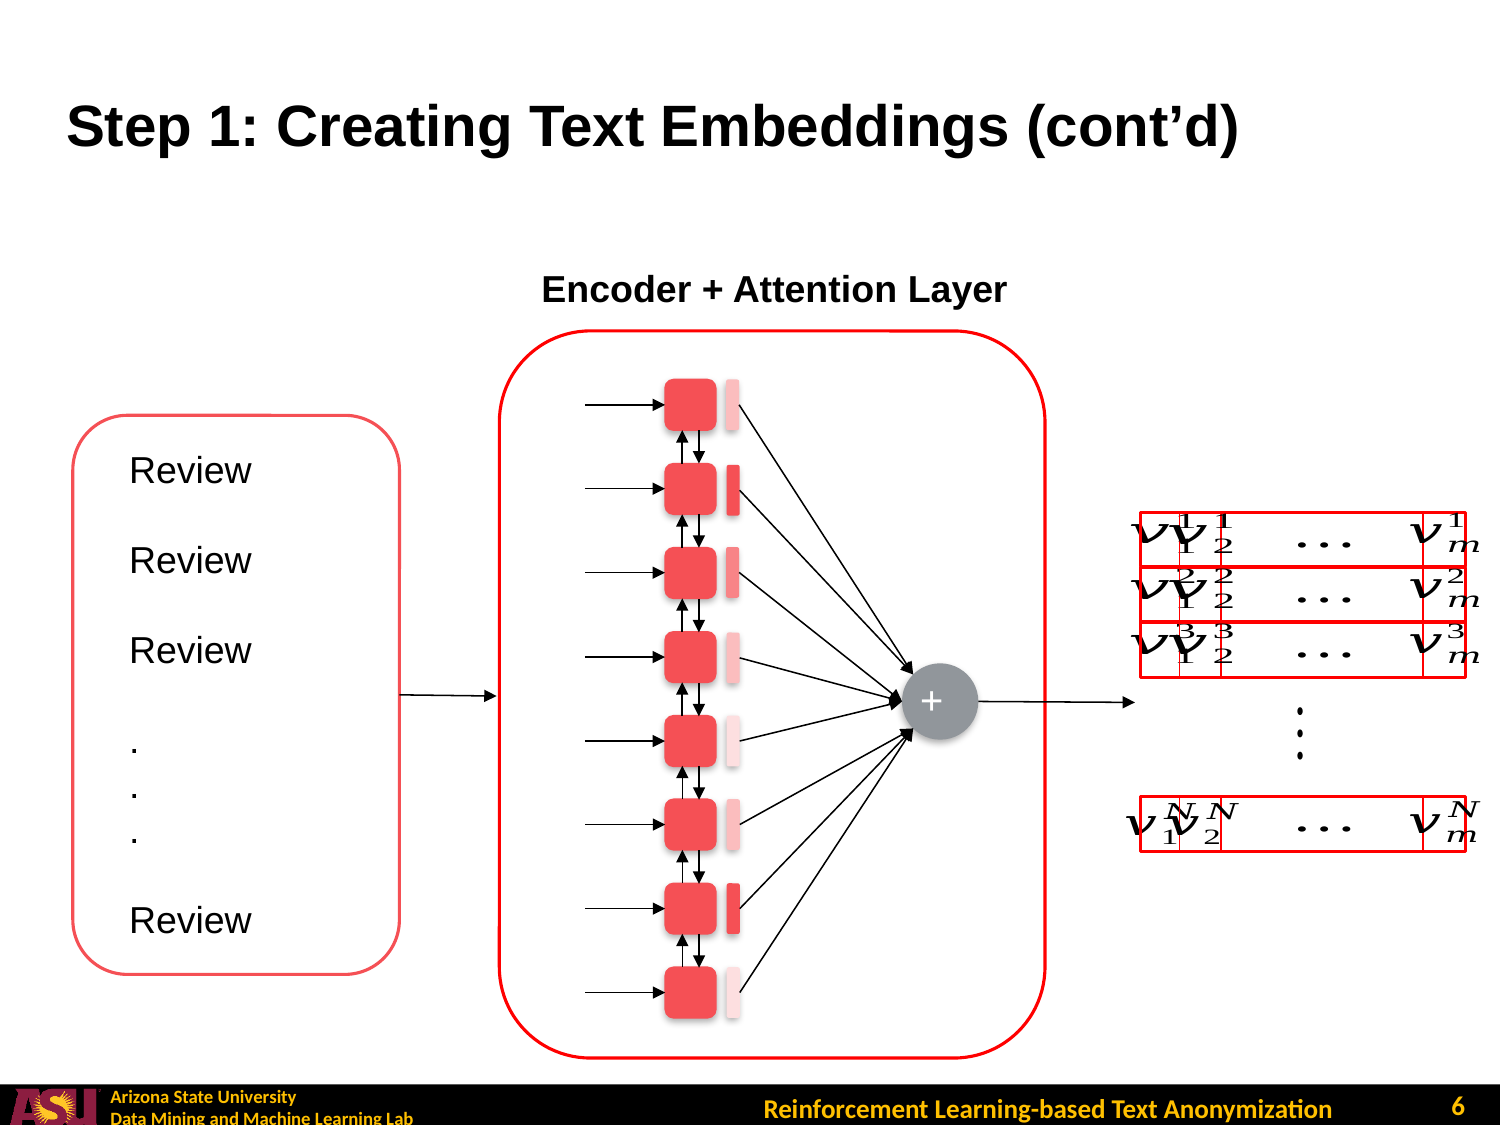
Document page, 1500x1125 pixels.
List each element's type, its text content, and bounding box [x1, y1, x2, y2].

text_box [1140, 507, 1483, 562]
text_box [1140, 617, 1483, 679]
text_box [499, 330, 1045, 501]
title Step 1: Creating Text Embeddings (cont’d) [51, 72, 1449, 167]
text_box [72, 415, 400, 975]
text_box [1140, 791, 1483, 853]
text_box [1140, 562, 1483, 617]
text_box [462, 501, 1101, 896]
slide_number 6 [1416, 1081, 1500, 1125]
picture [0, 1069, 120, 1125]
text_box Encoder + Attention Layer [526, 257, 1045, 318]
text_box [499, 896, 1045, 1059]
